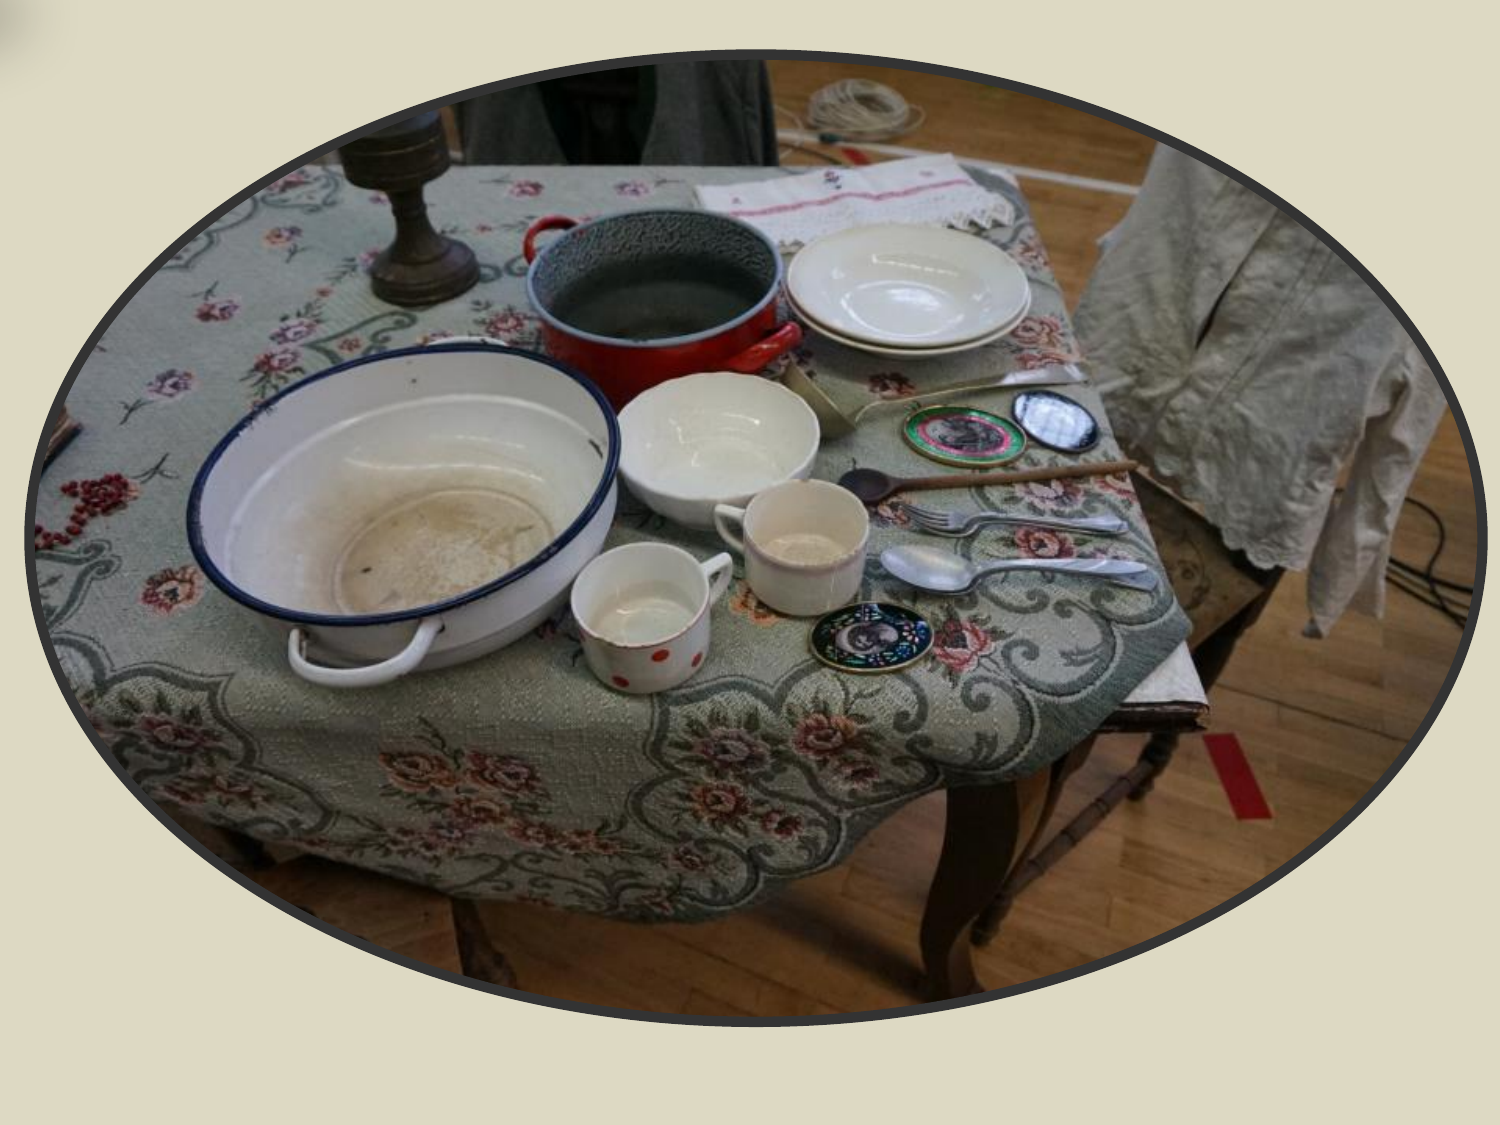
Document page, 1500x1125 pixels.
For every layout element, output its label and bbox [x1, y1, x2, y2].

picture [29, 54, 1483, 1023]
